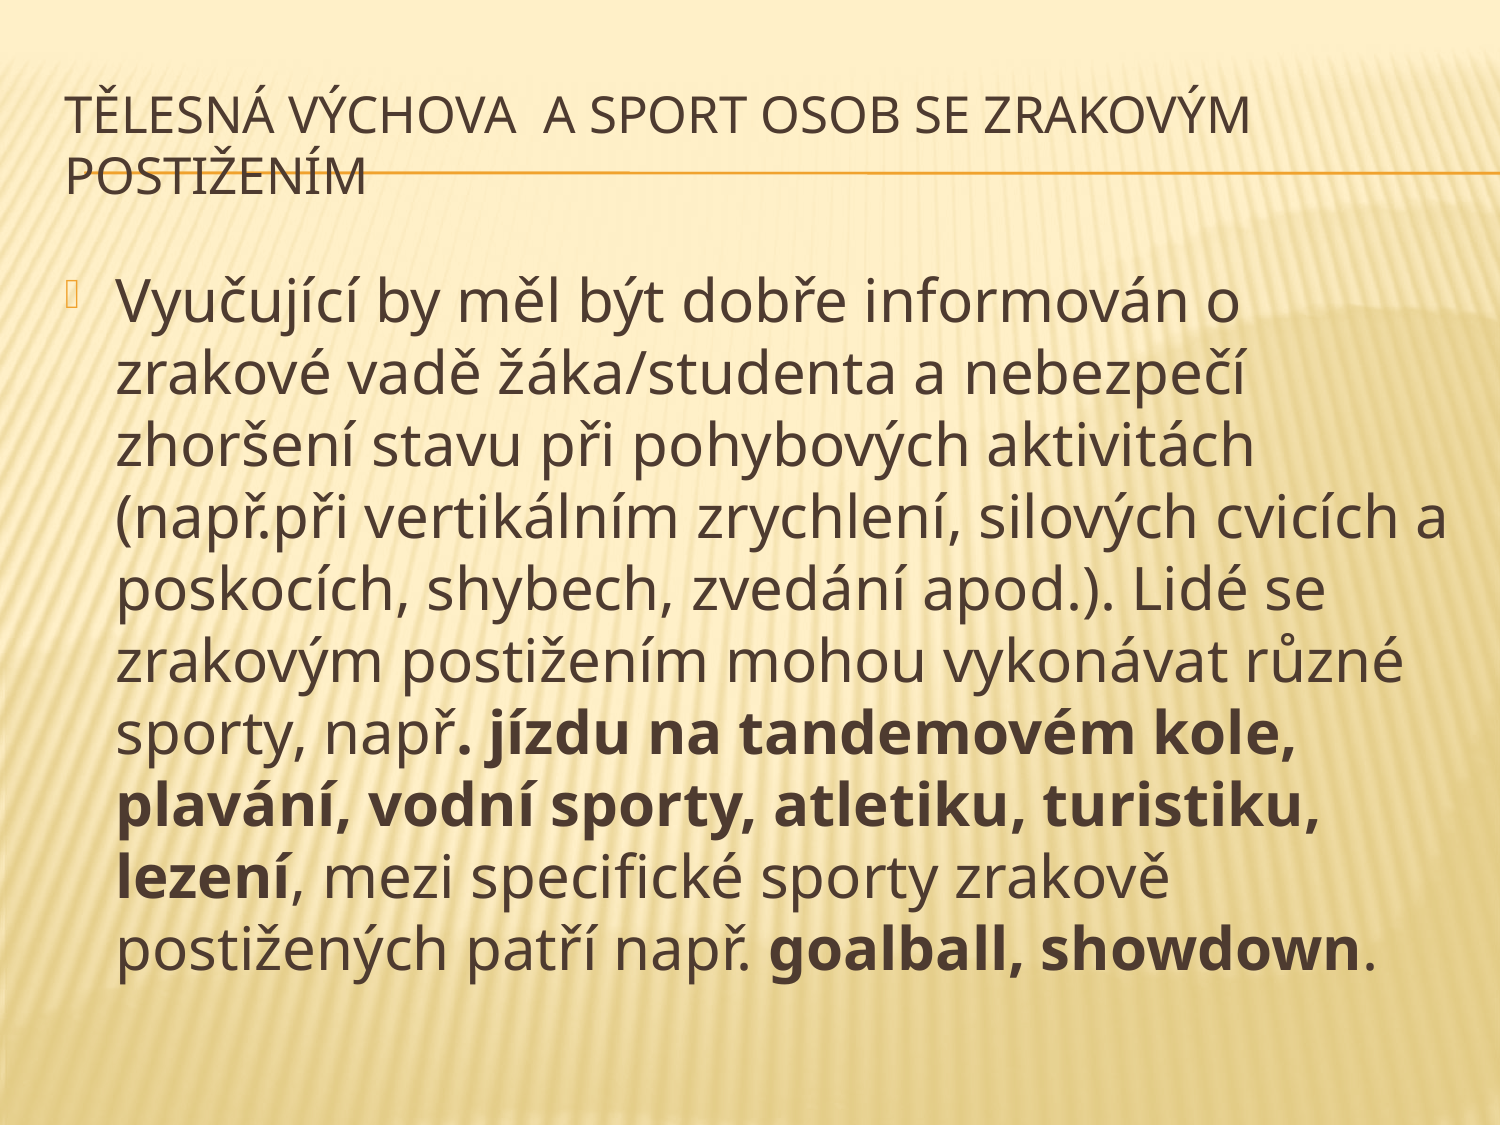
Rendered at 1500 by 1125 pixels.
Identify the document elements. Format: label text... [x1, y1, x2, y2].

title Tělesná výchova a sport osob se zrakovým postižením [50, 75, 1475, 213]
list Vyučující by měl být dobře informován o zrakové vadě žáka/studenta a nebezpečí zhoršení stavu při pohybových aktivitách (např.při vertikálním zrychlení, silových cvicích a poskocích, shybech, zvedání apod.). Lidé se zrakovým postižením mohou vykonávat různé sporty, např. jízdu na tandemovém kole, plavání, vodní sporty, atletiku, turistiku, lezení, mezi specifické sporty zrakově postižených patří např. goalball, showdown. [50, 254, 1475, 998]
